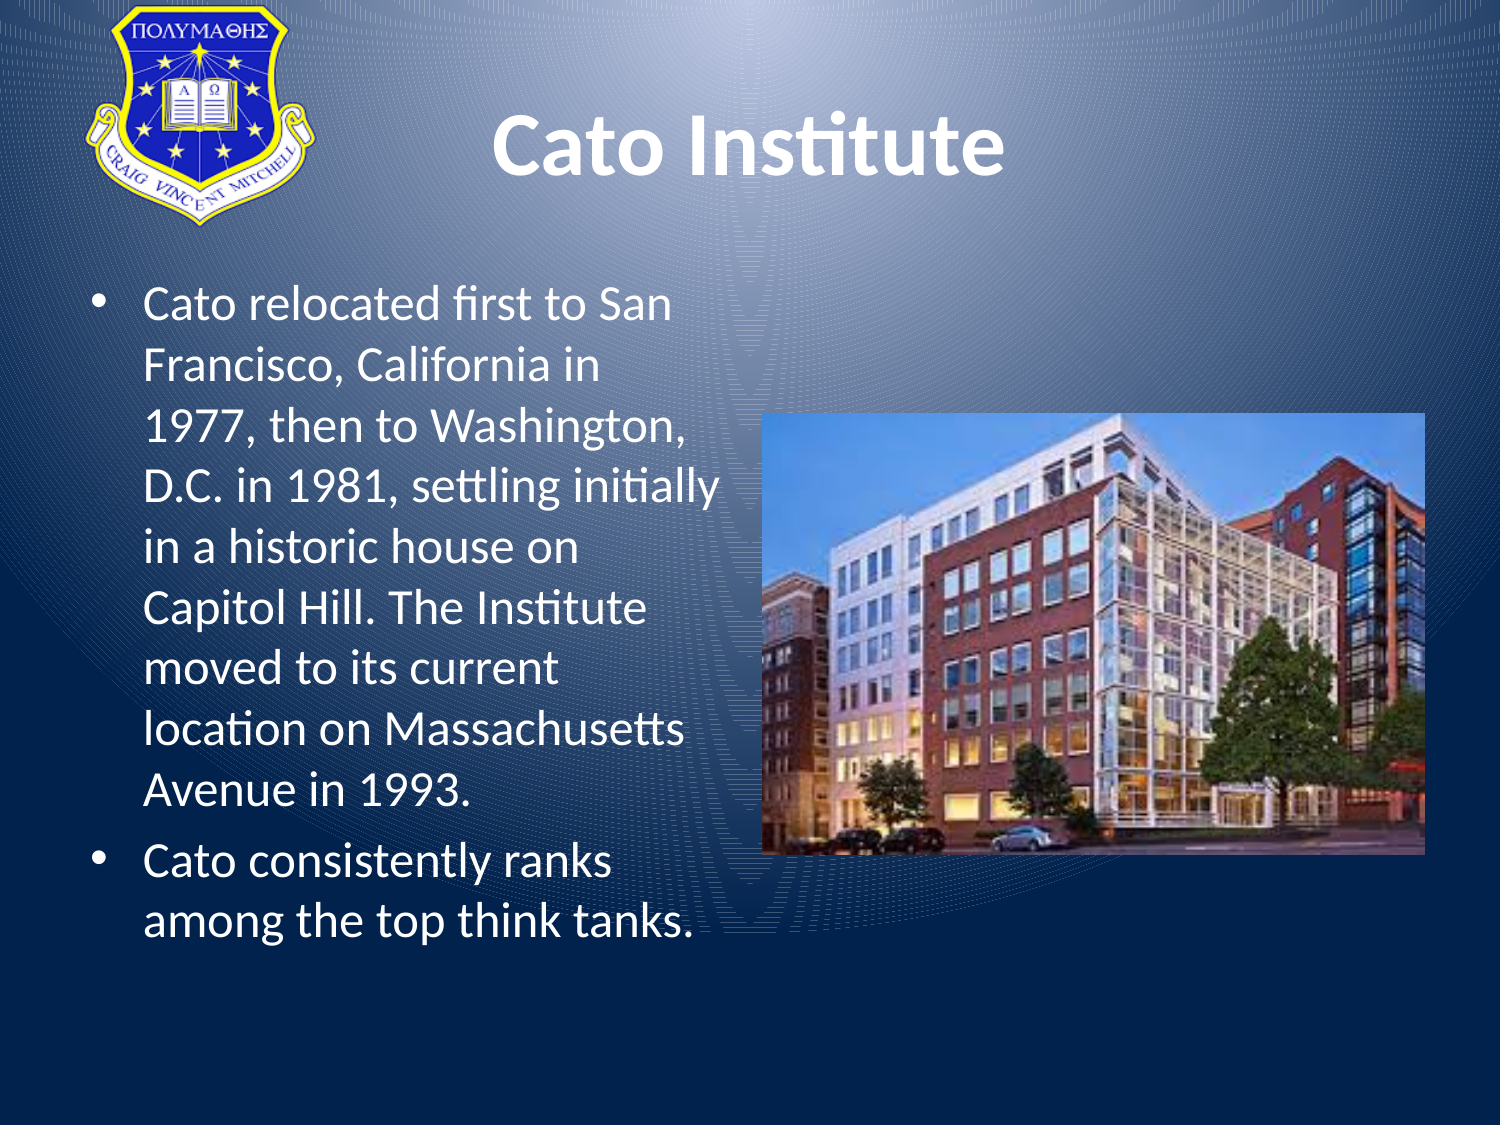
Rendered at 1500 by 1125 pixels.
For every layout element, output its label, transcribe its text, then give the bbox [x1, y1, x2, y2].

picture [75, 0, 326, 45]
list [762, 262, 1426, 1006]
list Cato relocated first to San Francisco, California in 1977, then to Washington, D.C. in 1981, settling initially in a historic house on Capitol Hill. The Institute moved to its current location on Massachusetts Avenue in 1993. Cato consistently ranks among the top think tanks. [75, 262, 738, 1005]
title Cato Institute [75, 45, 1425, 233]
